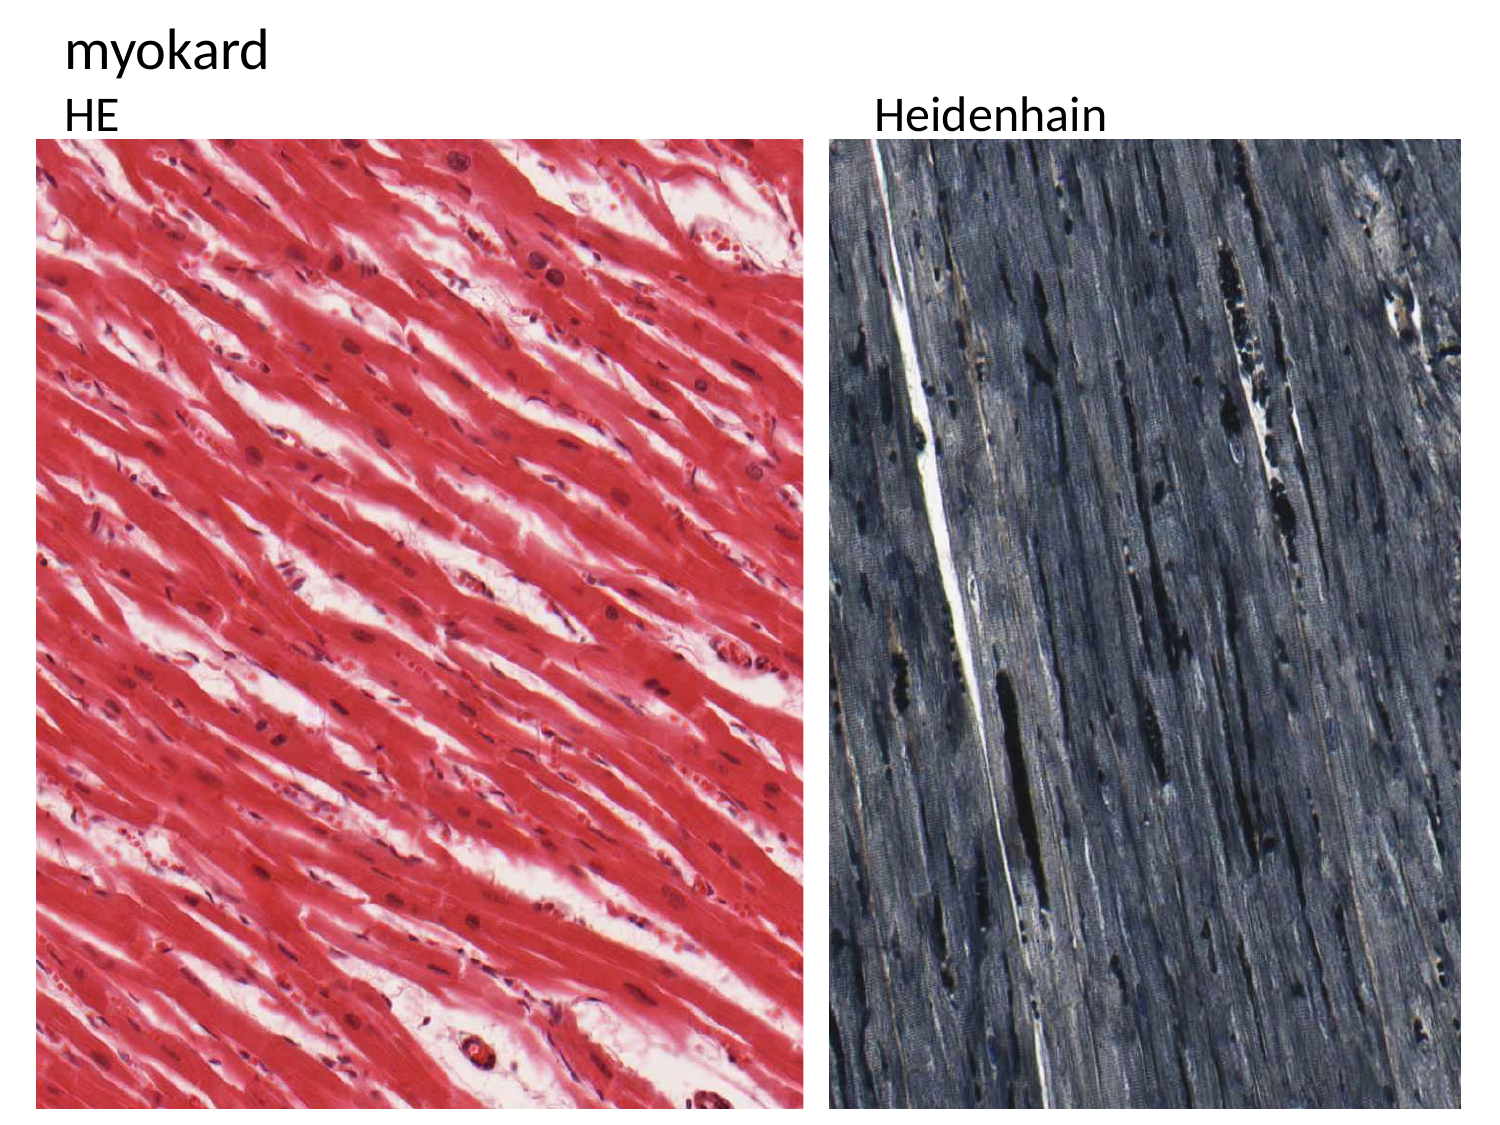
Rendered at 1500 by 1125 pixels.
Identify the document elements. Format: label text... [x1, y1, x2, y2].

text_box myokard HE Heidenhain [49, 4, 1123, 149]
picture [35, 138, 804, 1109]
picture [828, 138, 1462, 1109]
